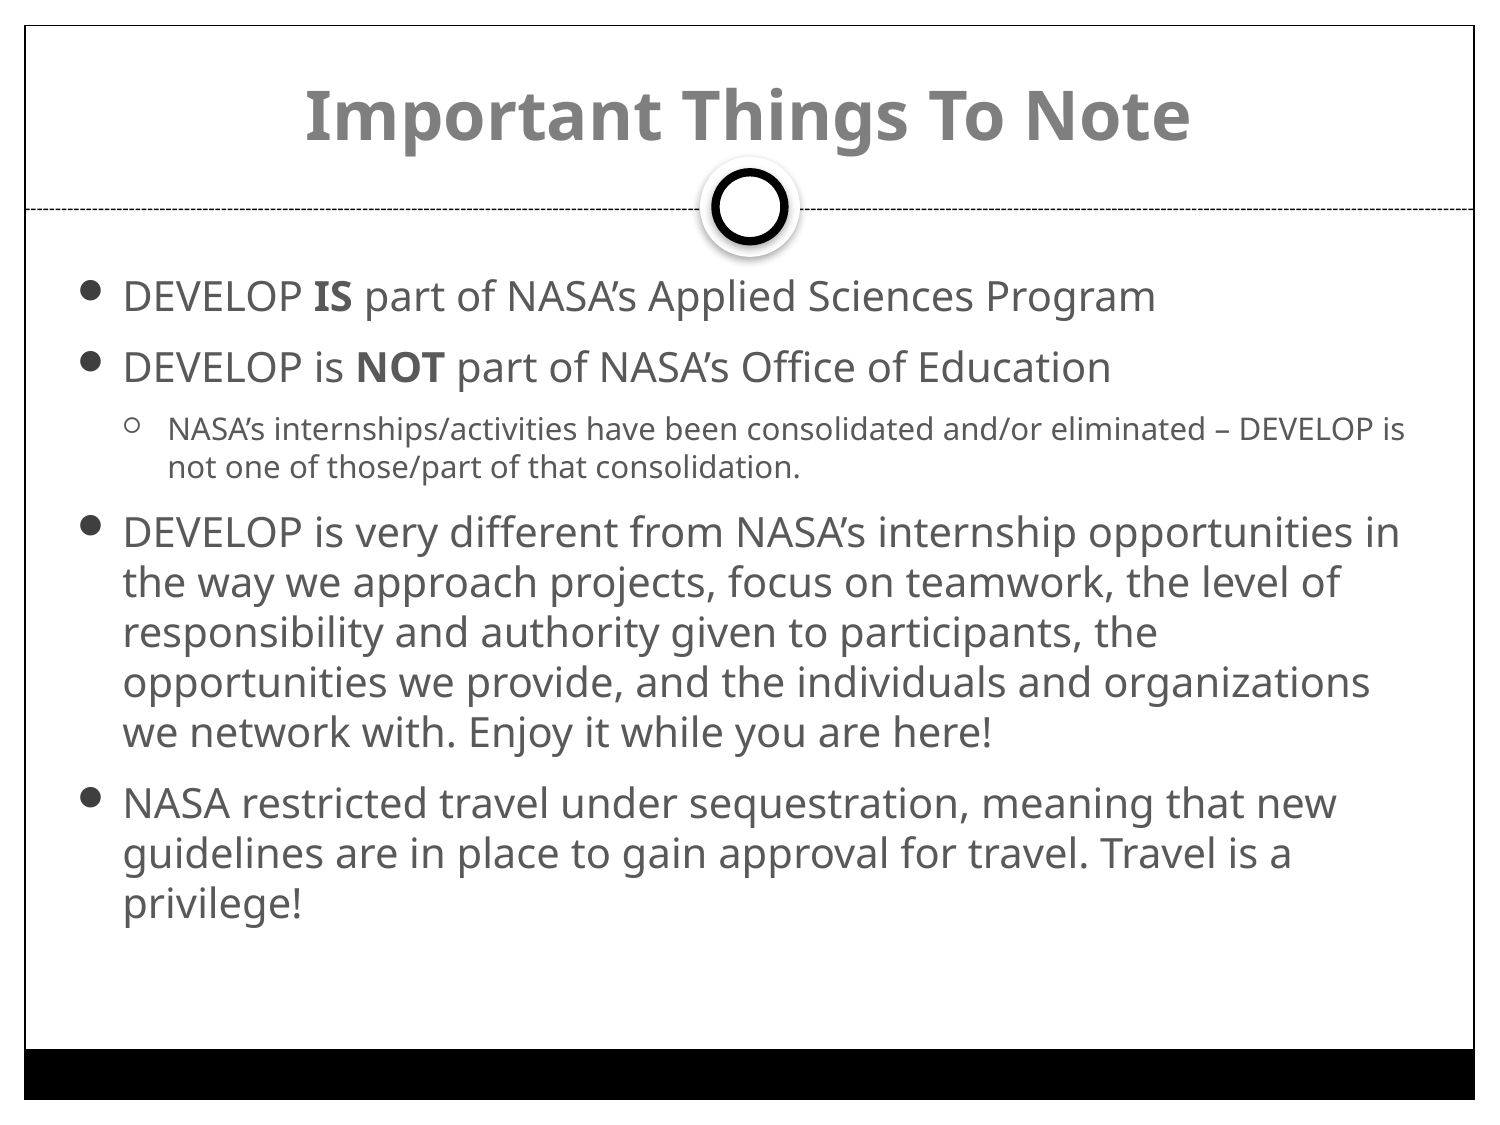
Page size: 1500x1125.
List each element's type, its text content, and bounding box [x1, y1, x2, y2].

list DEVELOP IS part of NASA’s Applied Sciences Program DEVELOP is NOT part of NASA’s Office of Education NASA’s internships/activities have been consolidated and/or eliminated – DEVELOP is not one of those/part of that consolidation. DEVELOP is very different from NASA’s internship opportunities in the way we approach projects, focus on teamwork, the level of responsibility and authority given to participants, the opportunities we provide, and the individuals and organizations we network with. Enjoy it while you are here! NASA restricted travel under sequestration, meaning that new guidelines are in place to gain approval for travel. Travel is a privilege! [62, 262, 1441, 1050]
title Important Things To Note [49, 37, 1450, 162]
